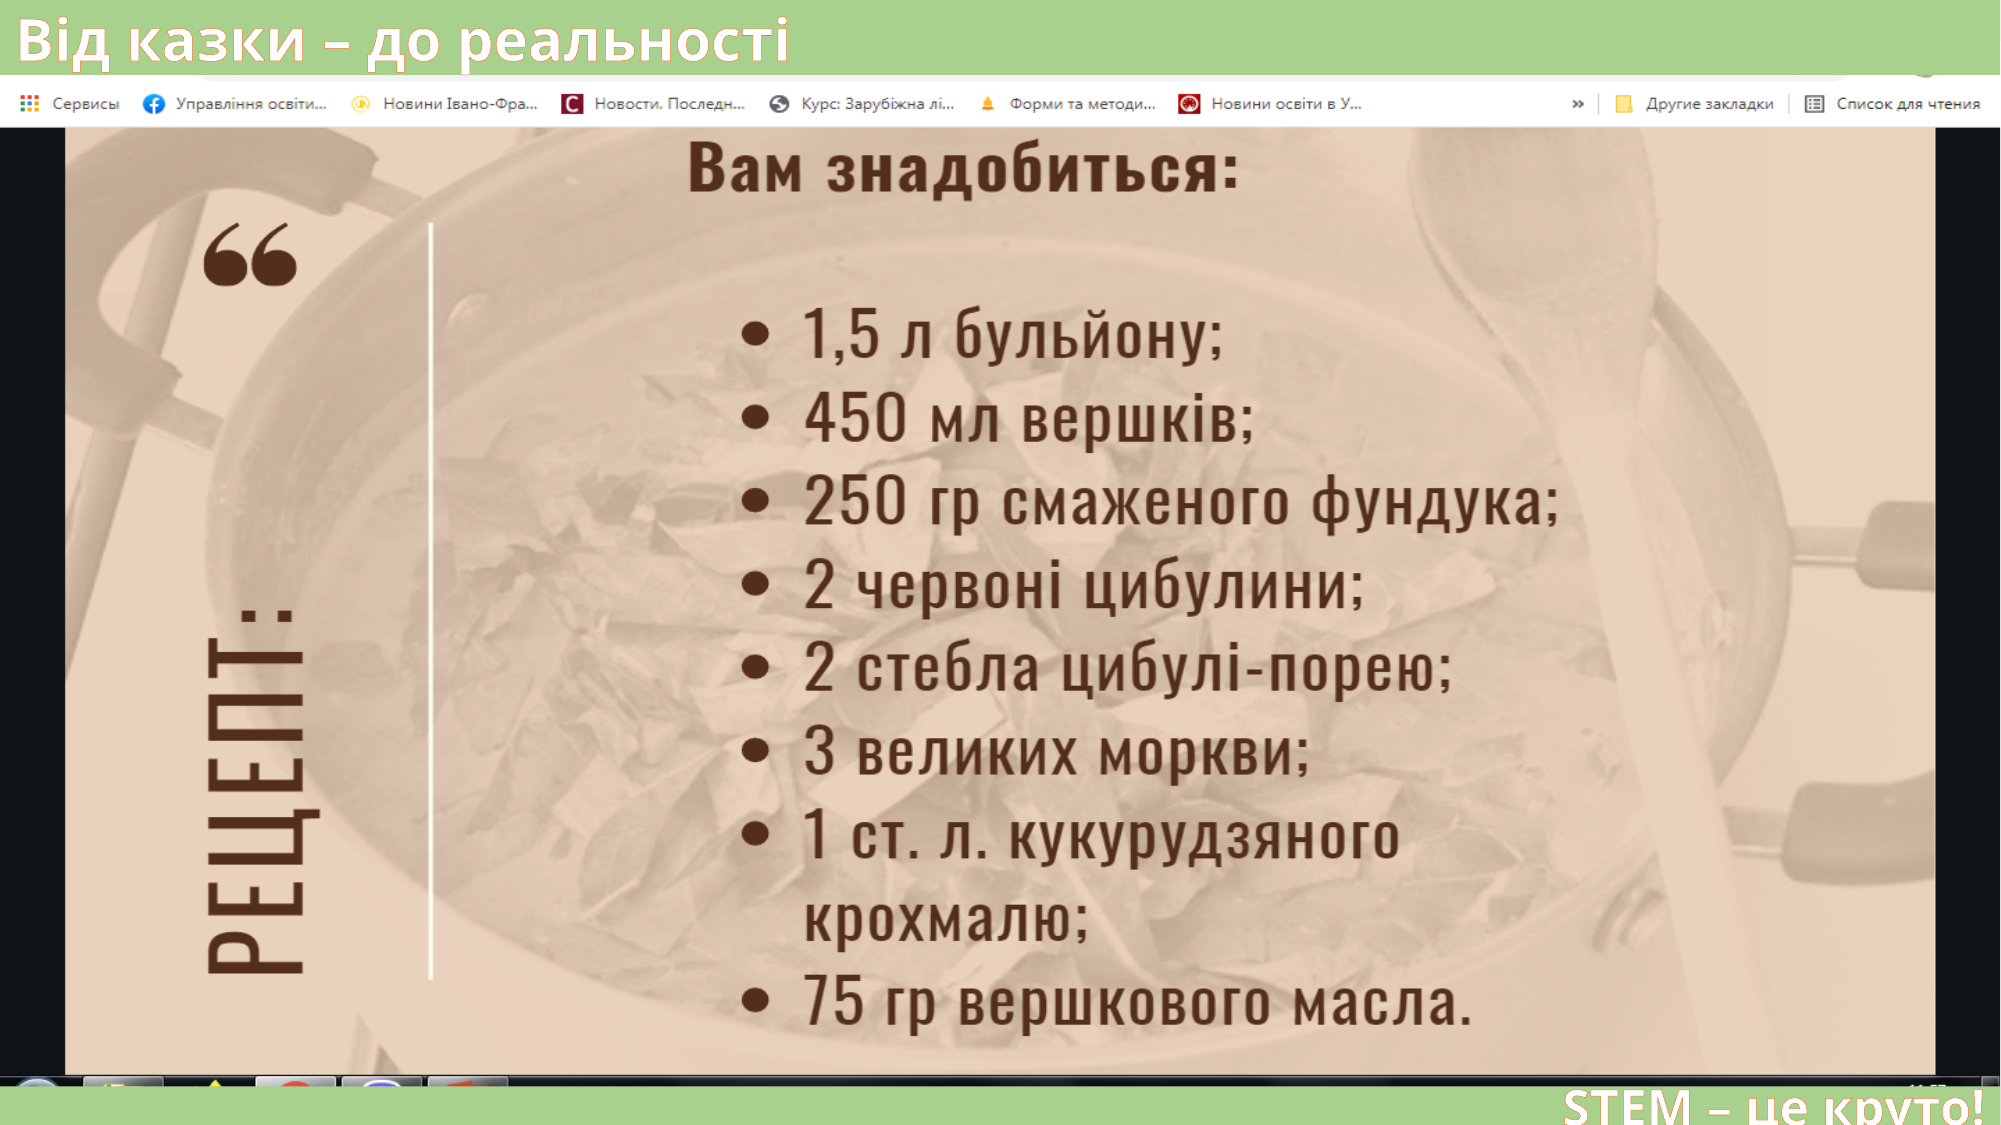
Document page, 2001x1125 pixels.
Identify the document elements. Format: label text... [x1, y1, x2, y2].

text_box Від казки – до реальності [0, 0, 2000, 76]
text_box STEM – це круто! [0, 1085, 2000, 1125]
picture [0, 0, 2001, 1125]
